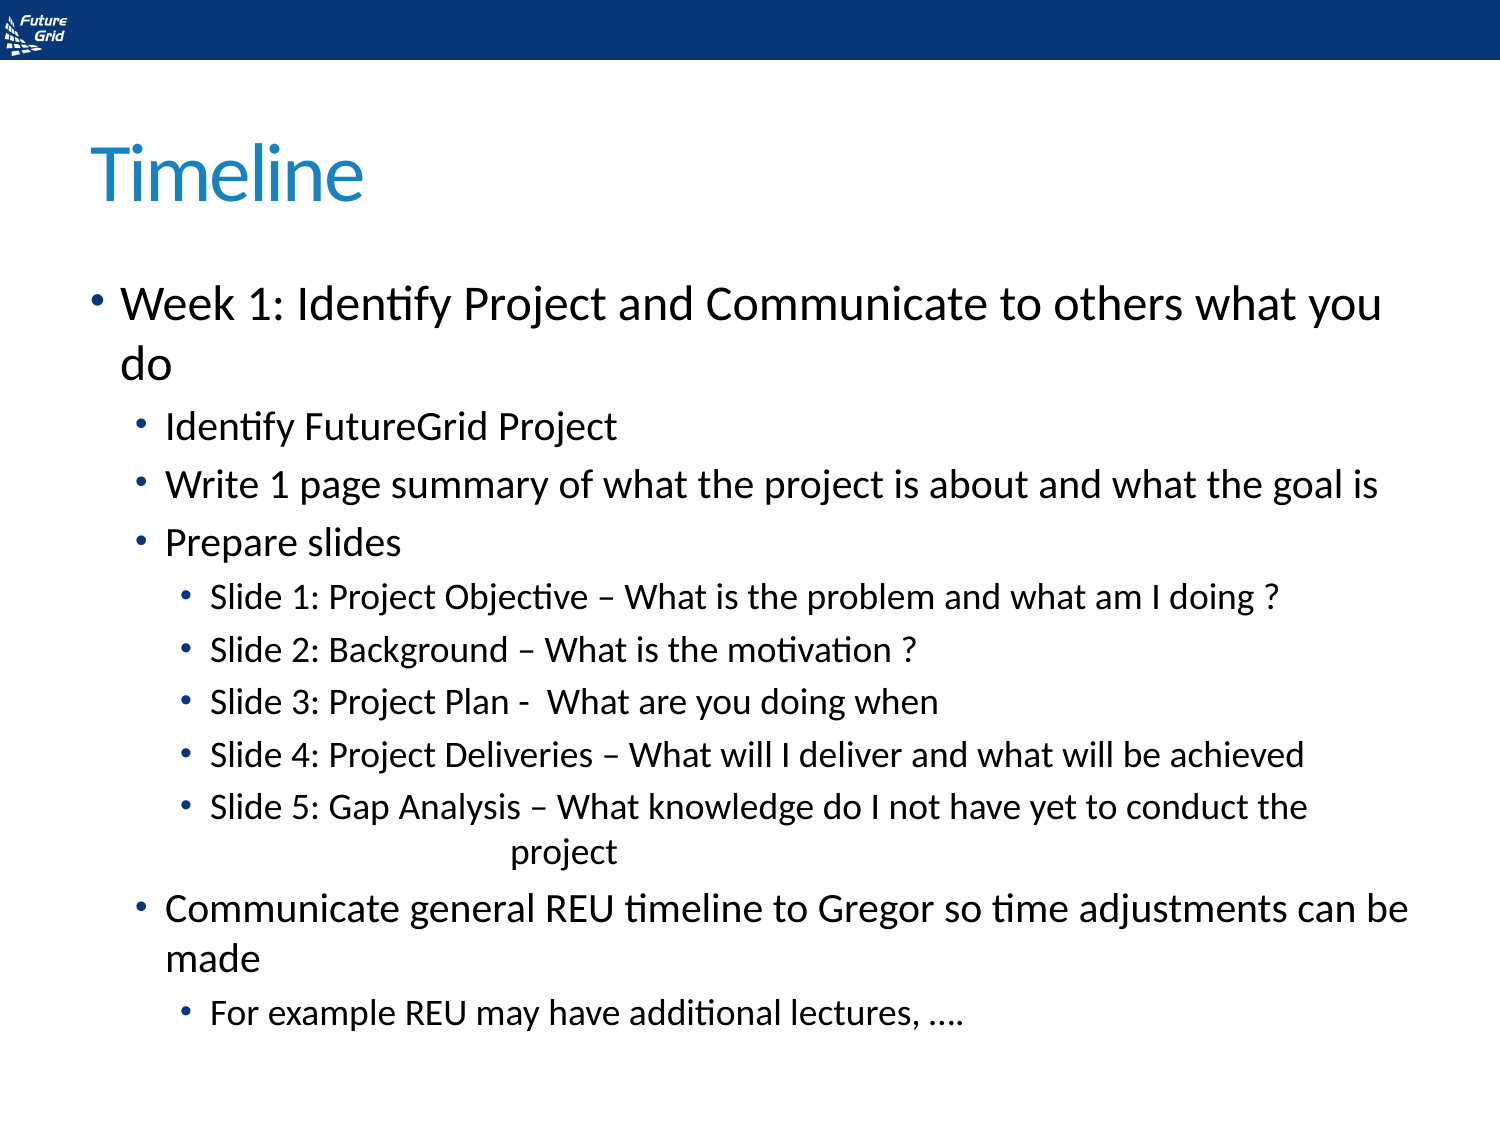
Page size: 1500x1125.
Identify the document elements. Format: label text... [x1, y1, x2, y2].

list Week 1: Identify Project and Communicate to others what you do Identify FutureGrid Project Write 1 page summary of what the project is about and what the goal is Prepare slides Slide 1: Project Objective – What is the problem and what am I doing ? Slide 2: Background – What is the motivation ? Slide 3: Project Plan - What are you doing when Slide 4: Project Deliveries – What will I deliver and what will be achieved Slide 5: Gap Analysis – What knowledge do I not have yet to conduct the project Communicate general REU timeline to Gregor so time adjustments can be made For example REU may have additional lectures, …. [75, 262, 1425, 1063]
picture [0, 6, 75, 59]
title Timeline [75, 86, 1425, 249]
